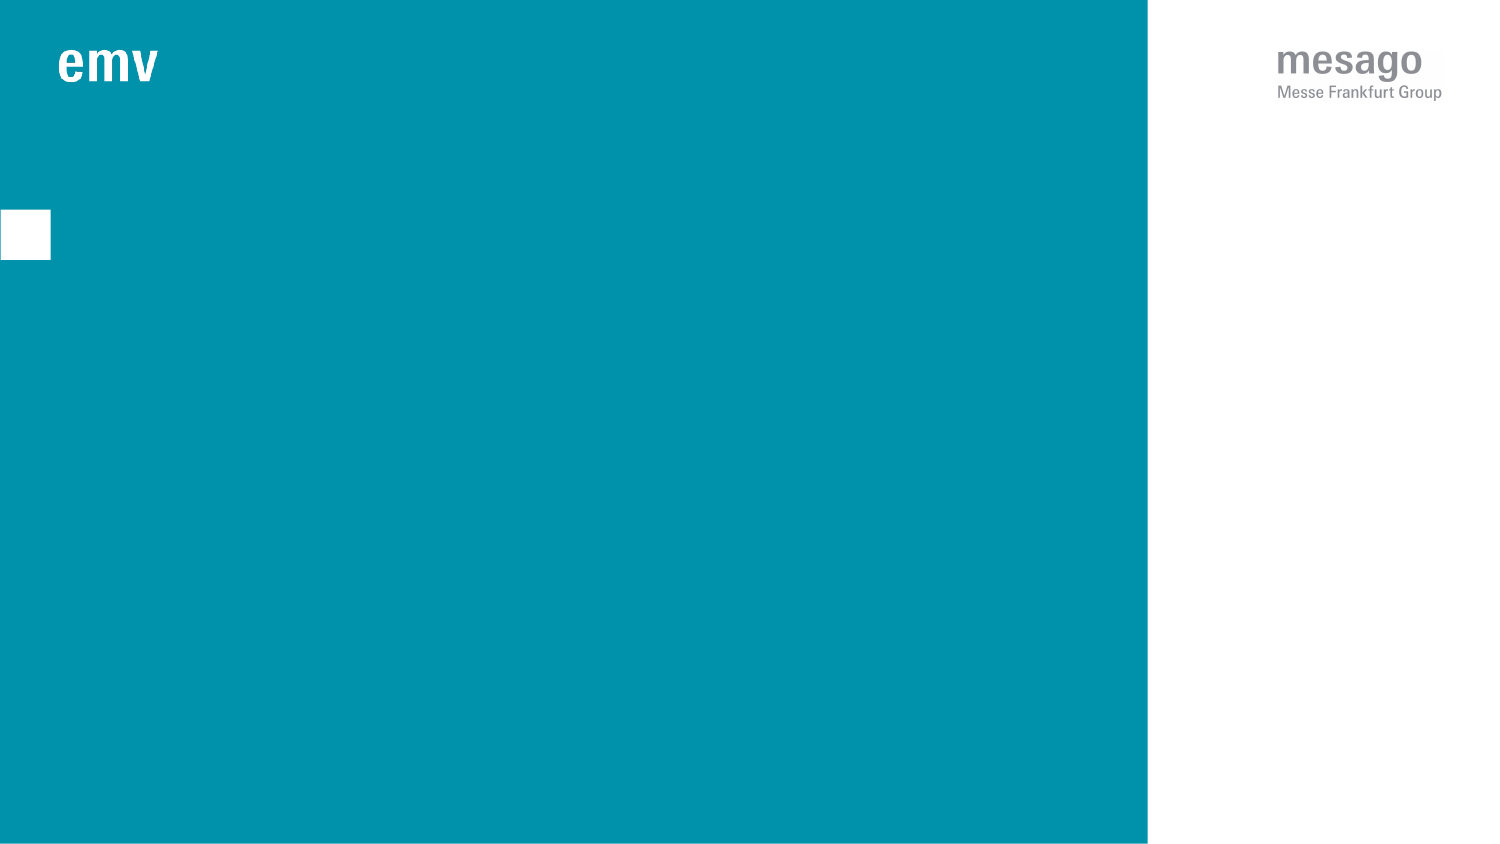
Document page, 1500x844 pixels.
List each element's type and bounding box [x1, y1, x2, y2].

picture [58, 49, 166, 87]
picture [1276, 51, 1444, 101]
